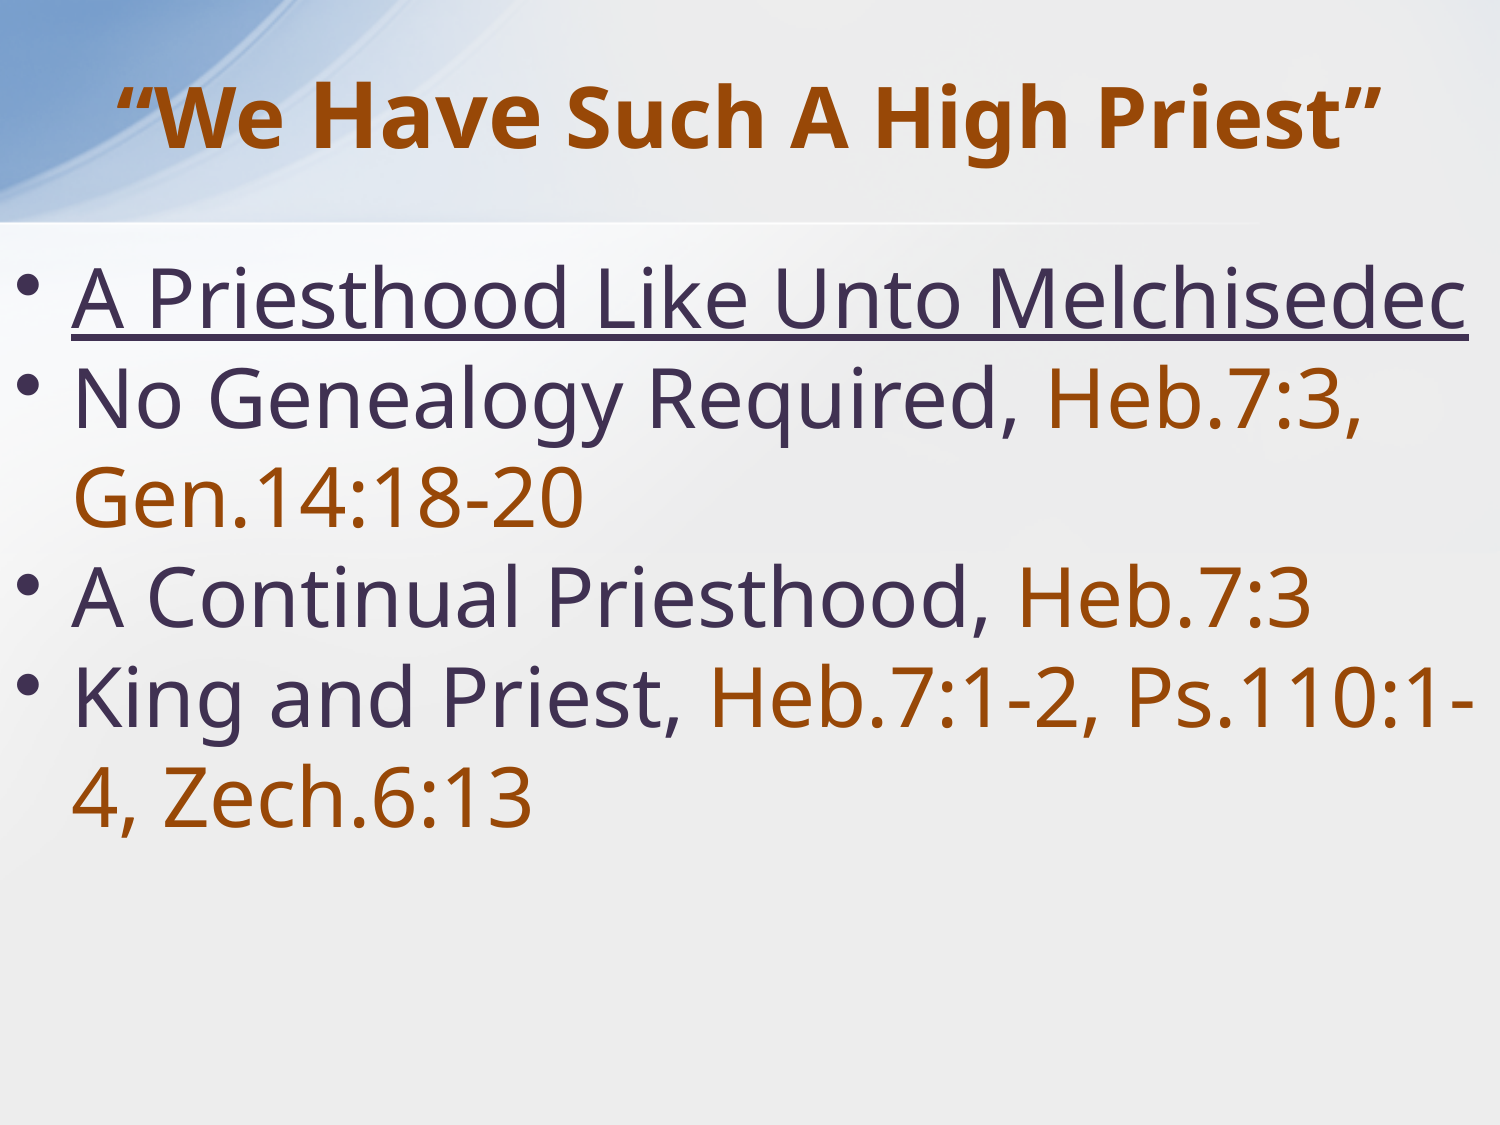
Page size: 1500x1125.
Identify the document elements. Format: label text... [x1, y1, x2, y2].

list A Priesthood Like Unto Melchisedec No Genealogy Required, Heb.7:3, Gen.14:18-20 A Continual Priesthood, Heb.7:3 King and Priest, Heb.7:1-2, Ps.110:1-4, Zech.6:13 [0, 237, 1500, 1125]
picture [0, 0, 1500, 237]
title “We Have Such A High Priest” [75, 37, 1425, 175]
